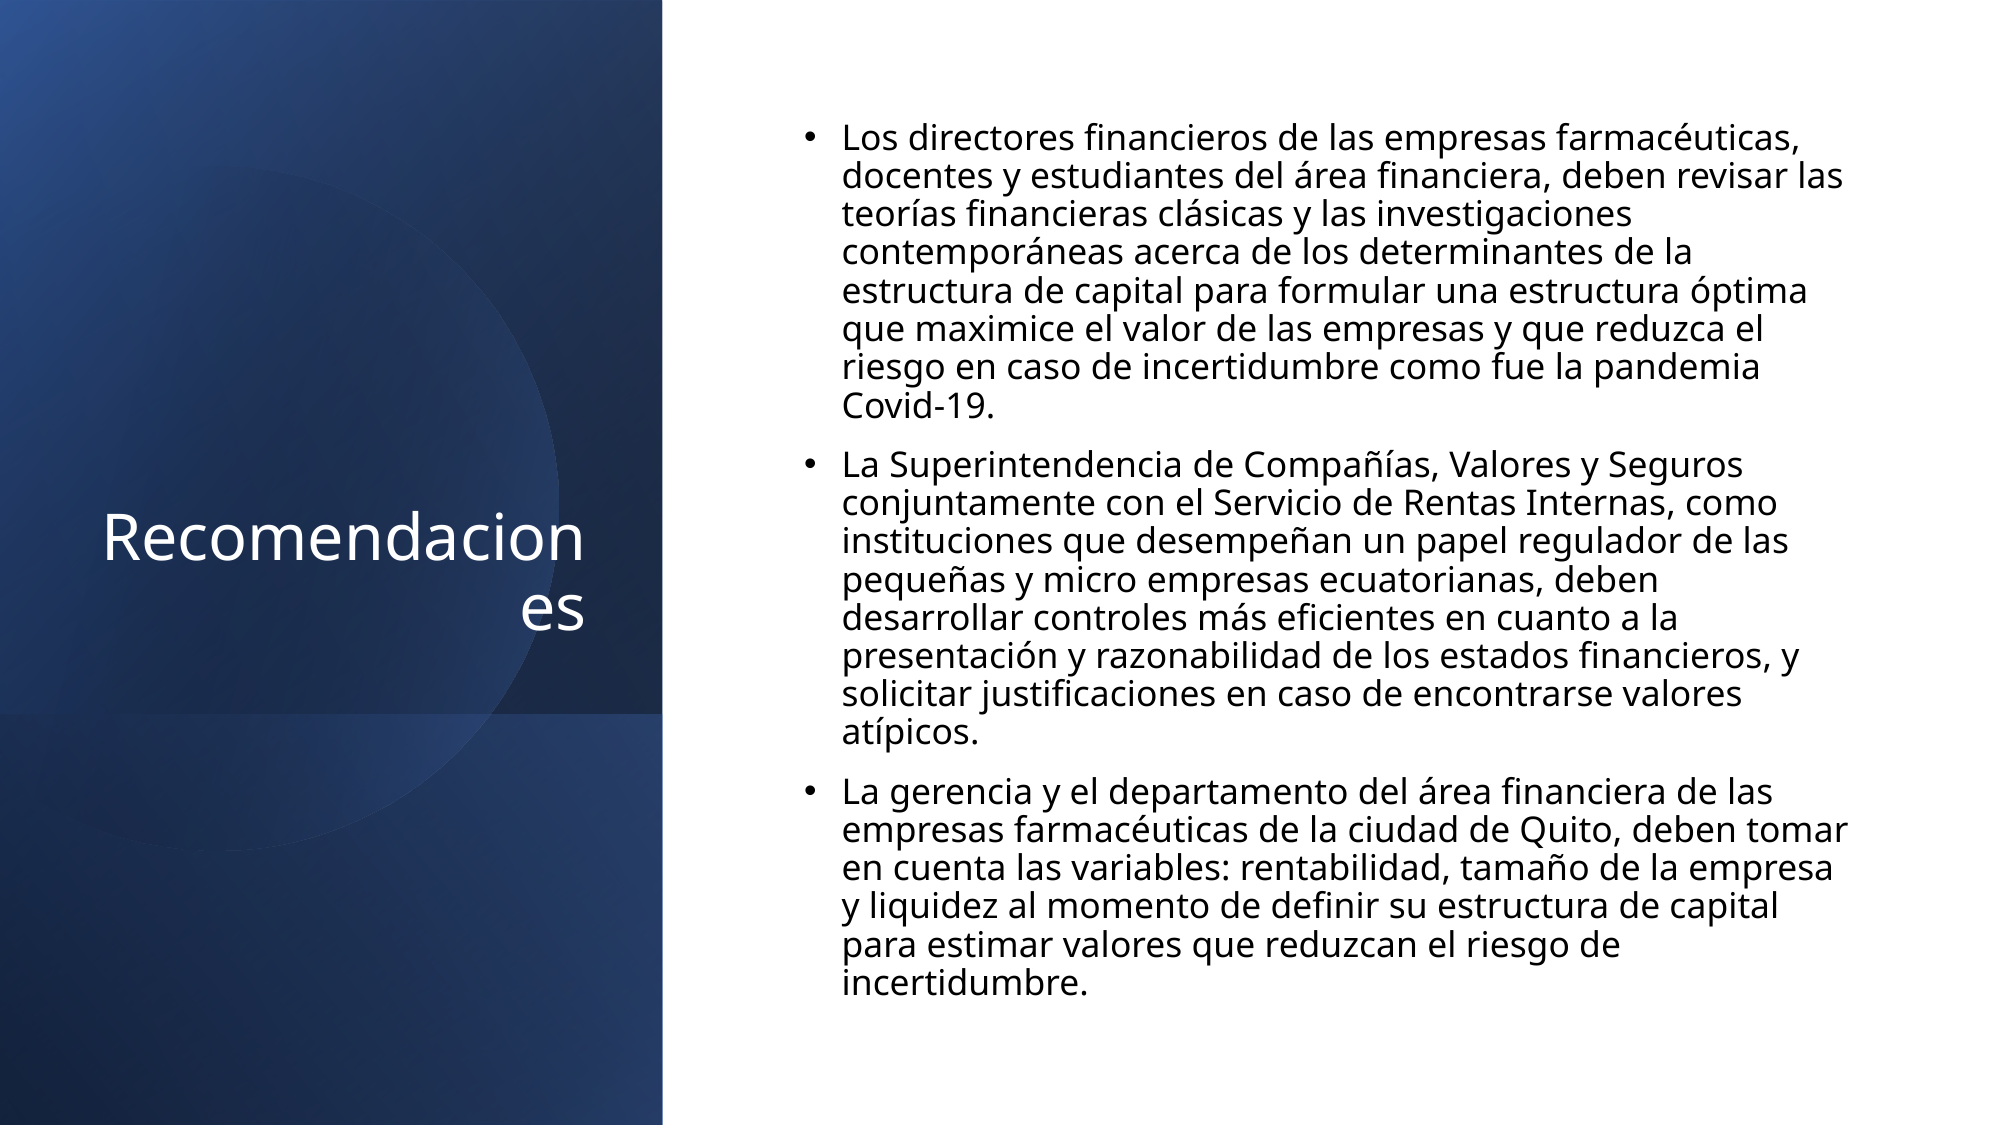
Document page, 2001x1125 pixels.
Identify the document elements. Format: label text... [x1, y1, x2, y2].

text_box [663, 0, 2000, 1125]
list Los directores financieros de las empresas farmacéuticas, docentes y estudiantes del área financiera, deben revisar las teorías financieras clásicas y las investigaciones contemporáneas acerca de los determinantes de la estructura de capital para formular una estructura óptima que maximice el valor de las empresas y que reduzca el riesgo en caso de incertidumbre como fue la pandemia Covid-19. La Superintendencia de Compañías, Valores y Seguros conjuntamente con el Servicio de Rentas Internas, como instituciones que desempeñan un papel regulador de las pequeñas y micro empresas ecuatorianas, deben desarrollar controles más eficientes en cuanto a la presentación y razonabilidad de los estados financieros, y solicitar justificaciones en caso de encontrarse valores atípicos. La gerencia y el departamento del área financiera de las empresas farmacéuticas de la ciudad de Quito, deben tomar en cuenta las variables: rentabilidad, tamaño de la empresa y liquidez al momento de definir su estructura de capital para estimar valores que reduzcan el riesgo de incertidumbre. [789, 106, 1865, 1017]
title Recomendaciones [76, 96, 602, 652]
text_box [0, 0, 663, 1124]
